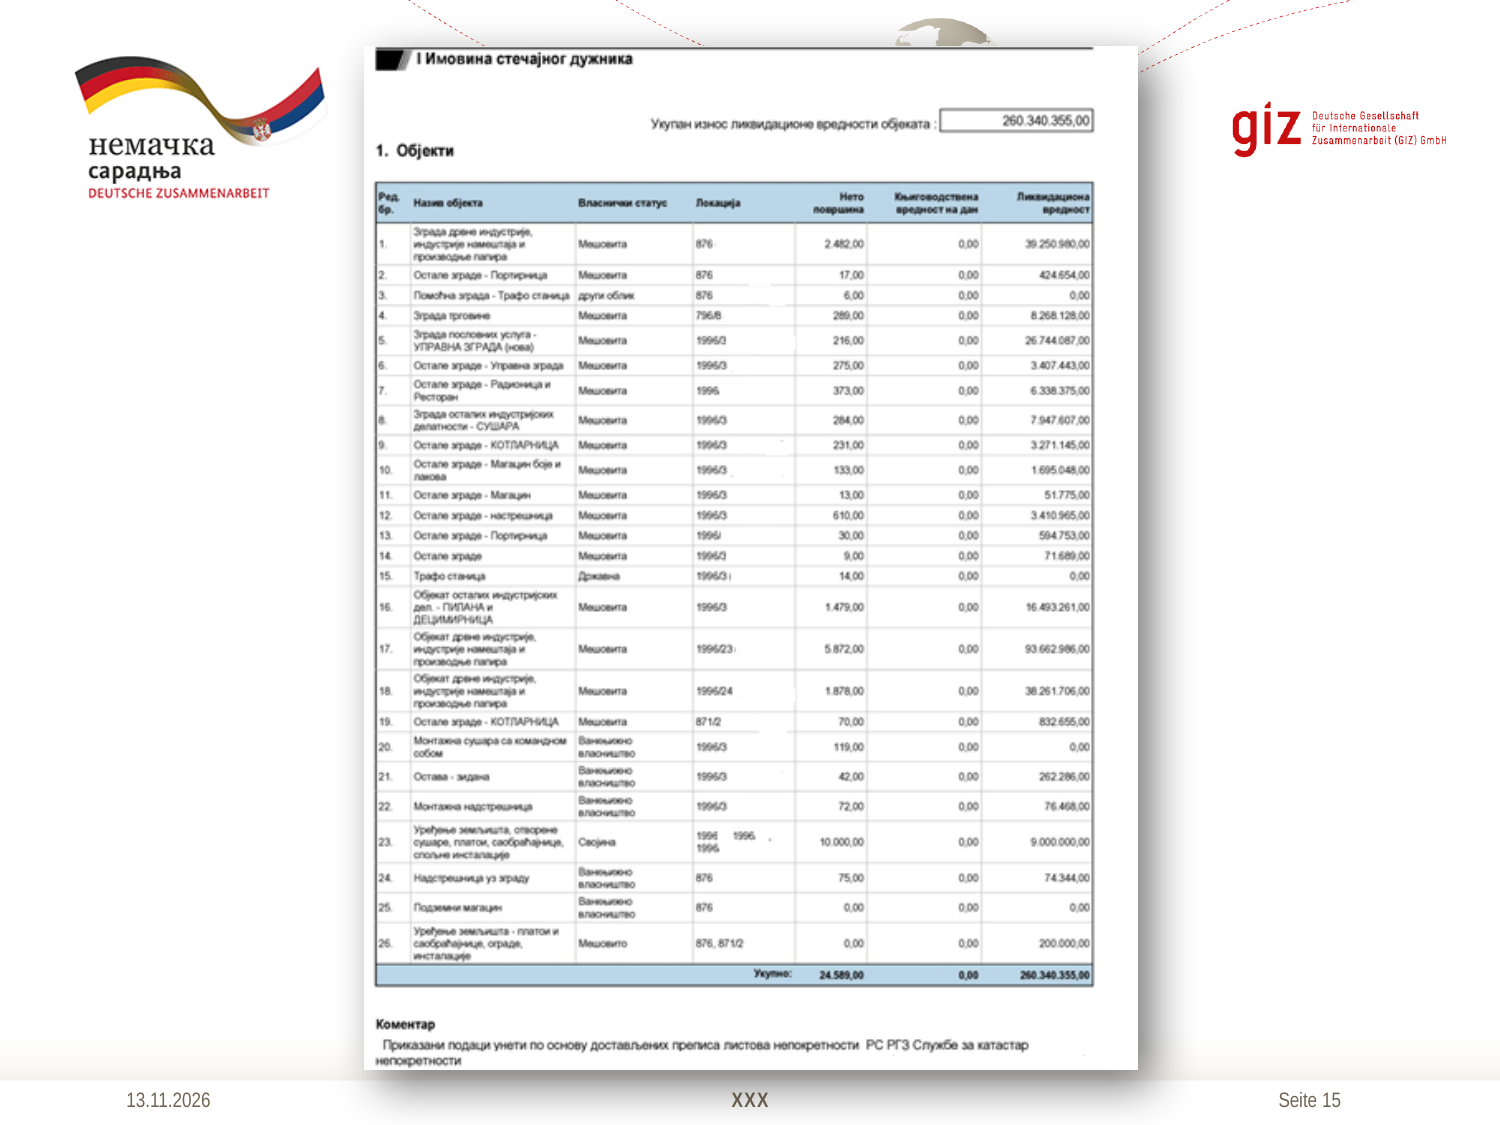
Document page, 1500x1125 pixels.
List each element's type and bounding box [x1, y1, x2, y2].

picture [1132, 959, 1500, 1081]
picture [0, 0, 1500, 1081]
slide_number [111, 1079, 325, 1121]
